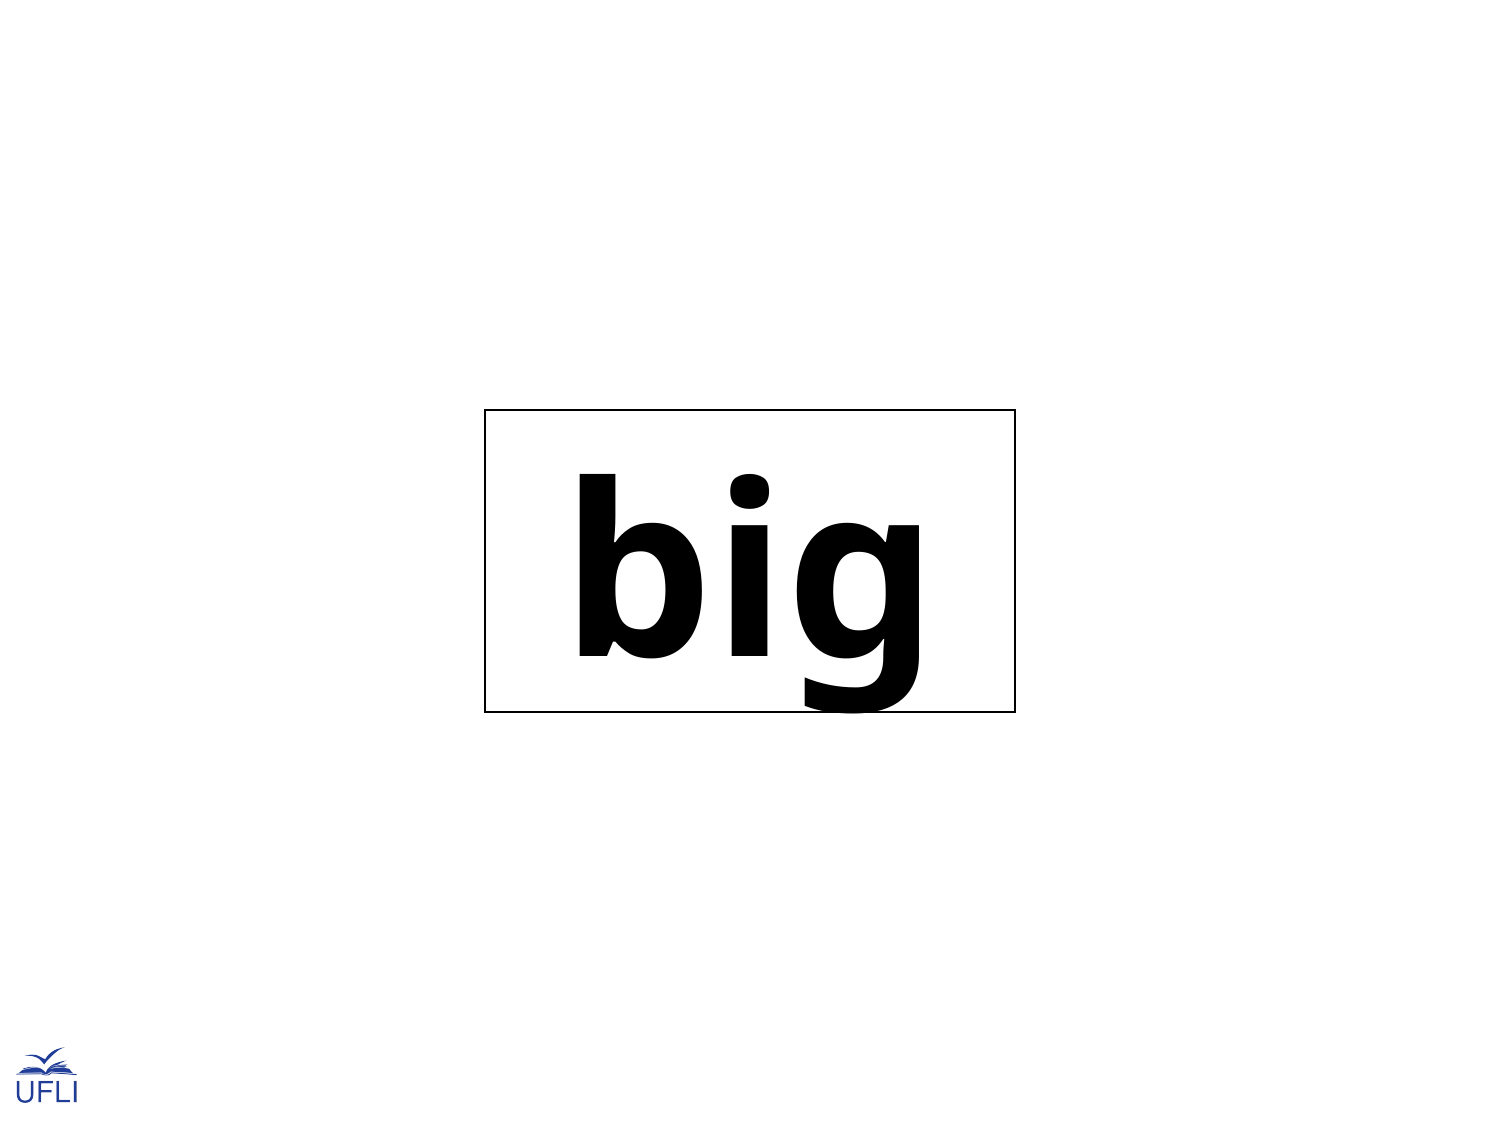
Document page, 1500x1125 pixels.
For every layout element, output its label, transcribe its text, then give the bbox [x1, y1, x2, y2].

picture [12, 1045, 81, 1106]
text_box big [484, 409, 1016, 713]
